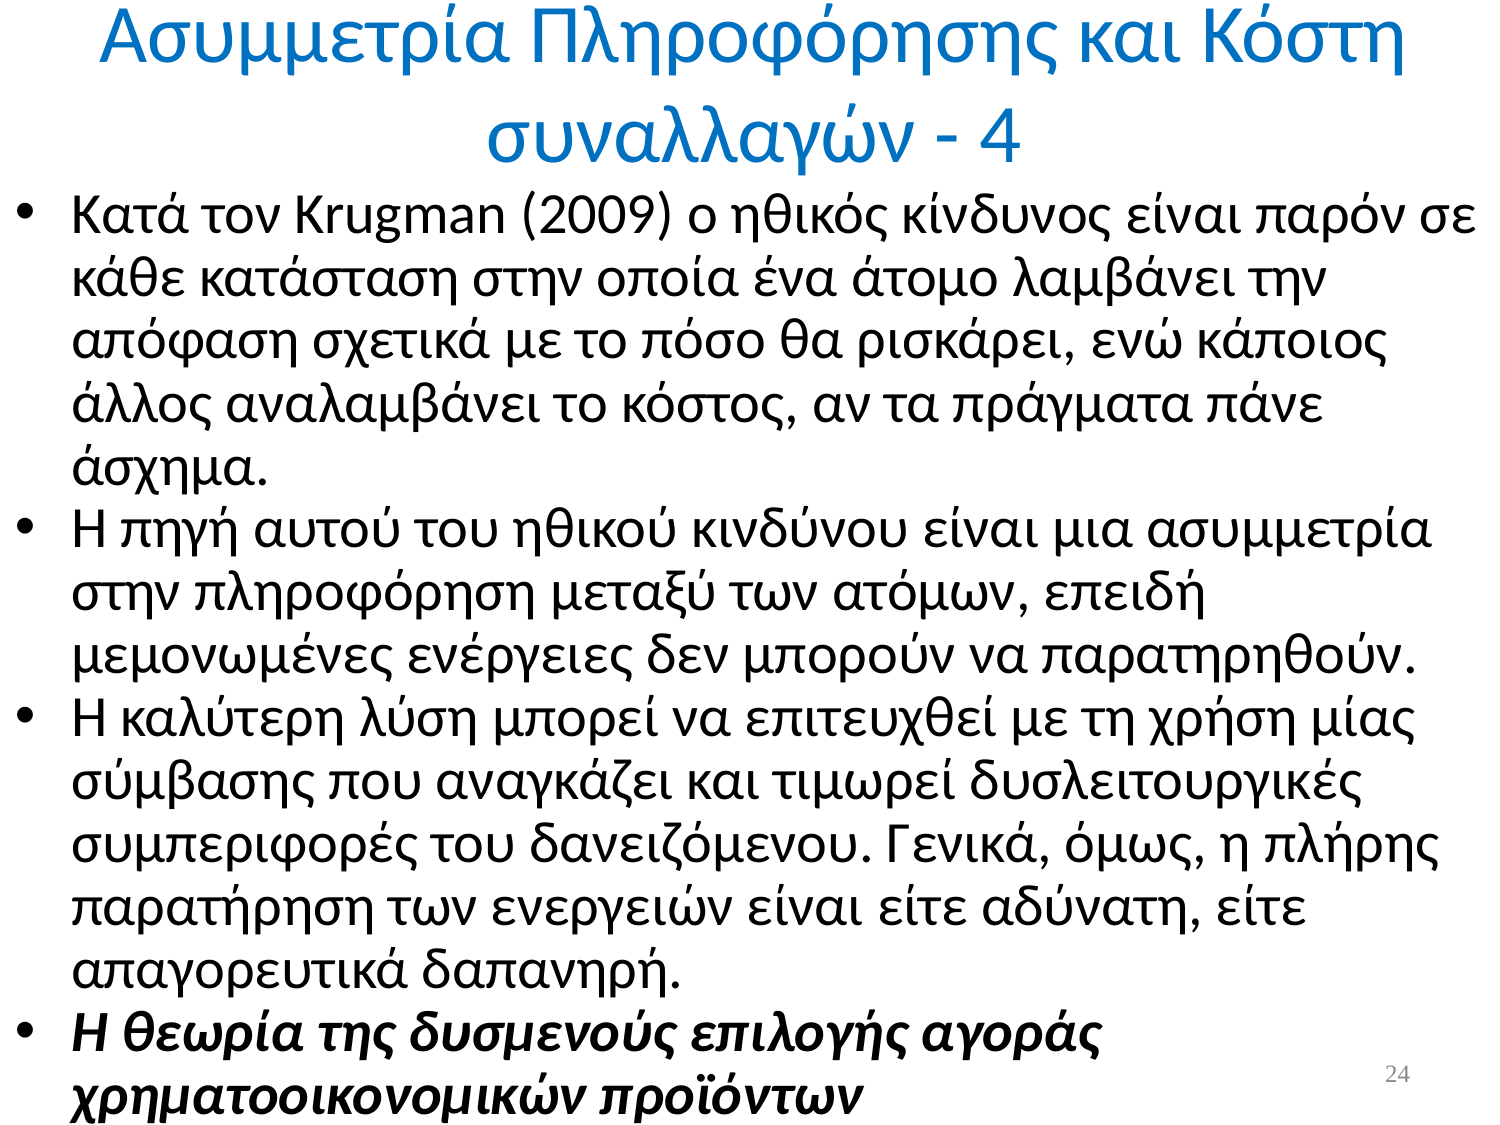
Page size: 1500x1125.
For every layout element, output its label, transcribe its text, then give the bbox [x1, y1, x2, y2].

text_box Κατά τον Krugman (2009) ο ηθικός κίνδυνος είναι παρόν σε κάθε κατάσταση στην οποία ένα άτομο λαμβάνει την απόφαση σχετικά με το πόσο θα ρισκάρει, ενώ κάποιος άλλος αναλαμβάνει το κόστος, αν τα πράγματα πάνε άσχημα. Η πηγή αυτού του ηθικού κινδύνου είναι μια ασυμμετρία στην πληροφόρηση μεταξύ των ατόμων, επειδή μεμονωμένες ενέργειες δεν μπορούν να παρατηρηθούν. Η καλύτερη λύση μπορεί να επιτευχθεί με τη χρήση μίας σύμβασης που αναγκάζει και τιμωρεί δυσλειτουργικές συμπεριφορές του δανειζόμενου. Γενικά, όμως, η πλήρης παρατήρηση των ενεργειών είναι είτε αδύνατη, είτε απαγορευτικά δαπανηρή. H θεωρία της δυσμενούς επιλογής αγοράς χρηματοοικονομικών προϊόντων [0, 175, 1500, 1125]
slide_number 24 [1074, 1042, 1425, 1103]
title Ασυμμετρία Πληροφόρησης και Κόστη συναλλαγών - 4 [3, 0, 1500, 175]
